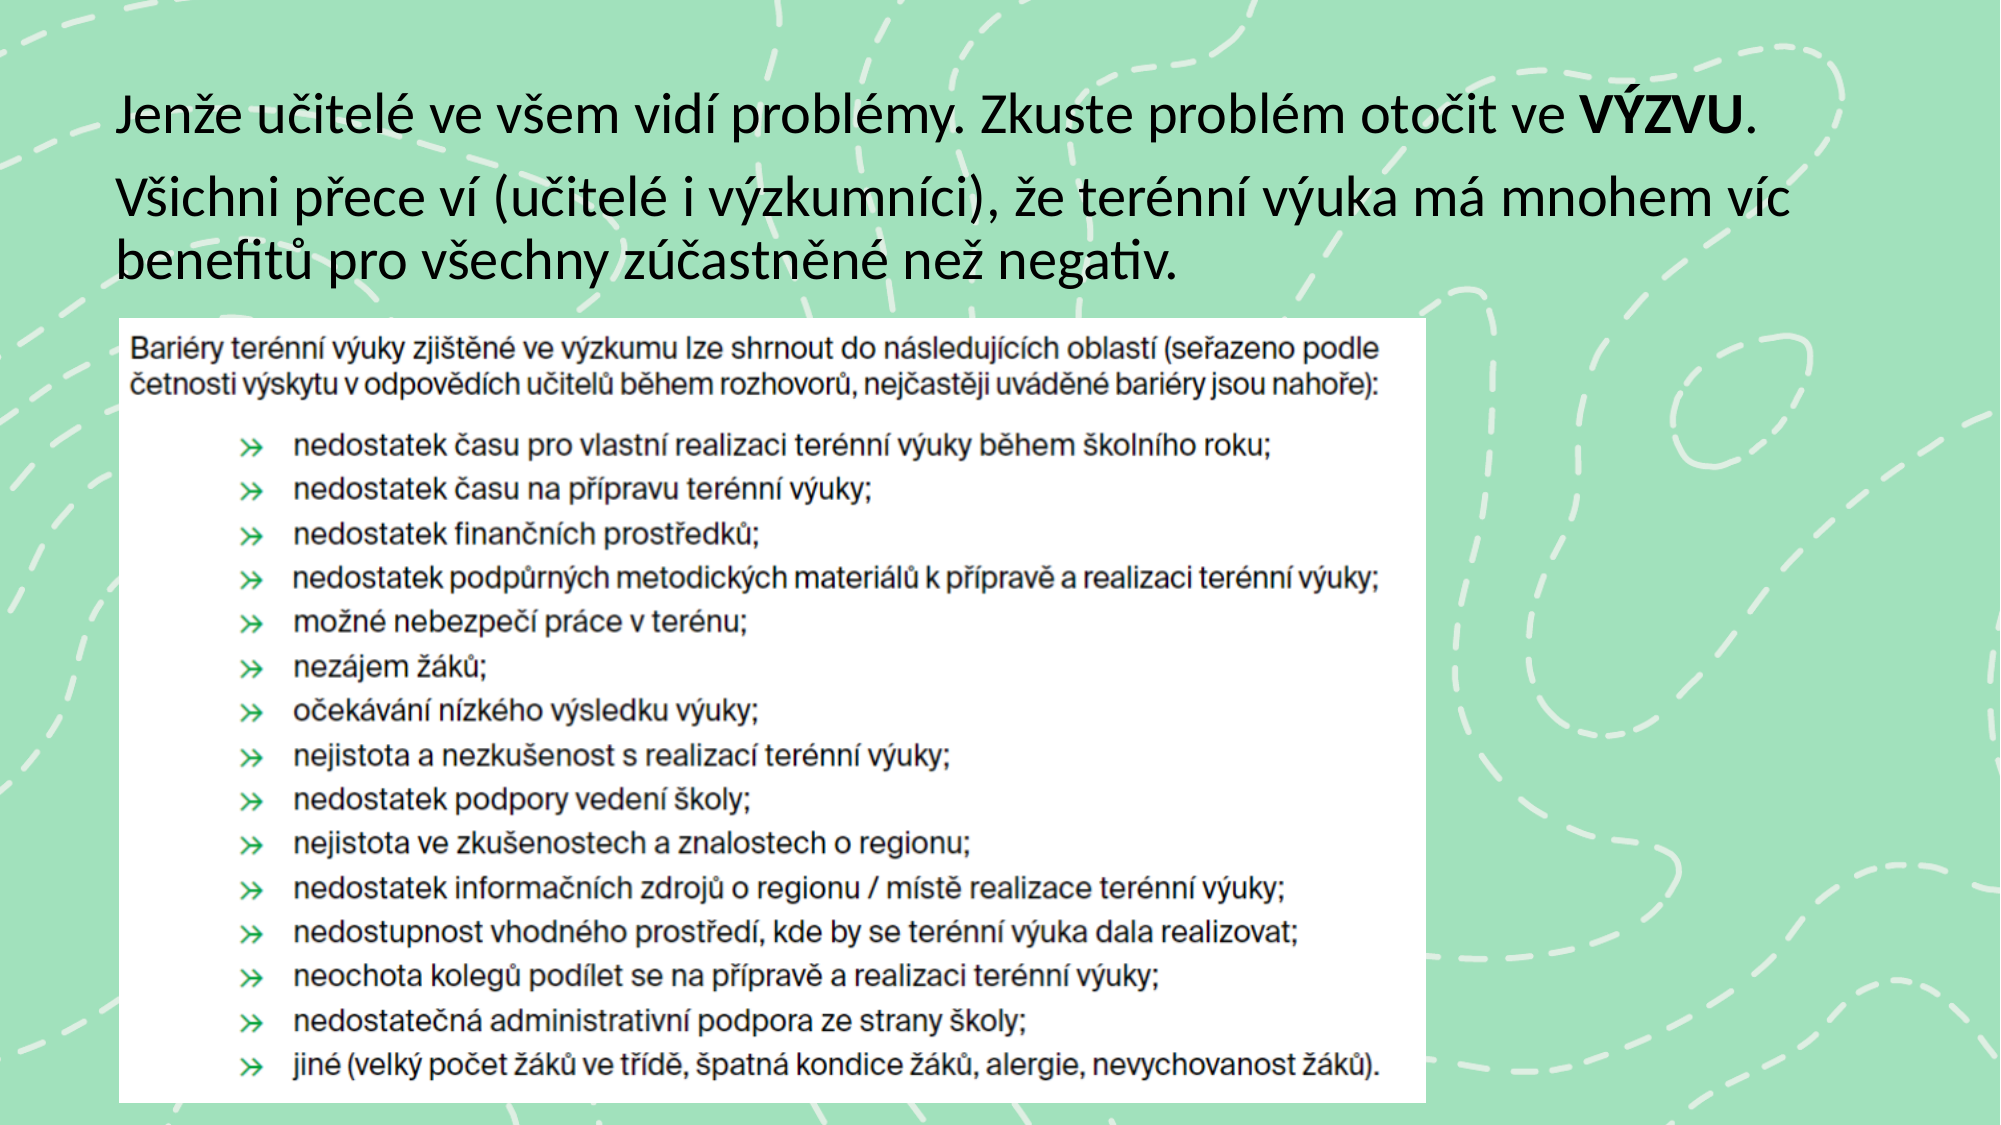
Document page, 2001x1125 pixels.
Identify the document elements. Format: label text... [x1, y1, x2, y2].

picture [119, 318, 1426, 1103]
list Jenže učitelé ve všem vidí problémy. Zkuste problém otočit ve VÝZVU. Všichni přece ví (učitelé i výzkumníci), že terénní výuka má mnohem víc benefitů pro všechny zúčastněné než negativ. [100, 75, 1826, 790]
